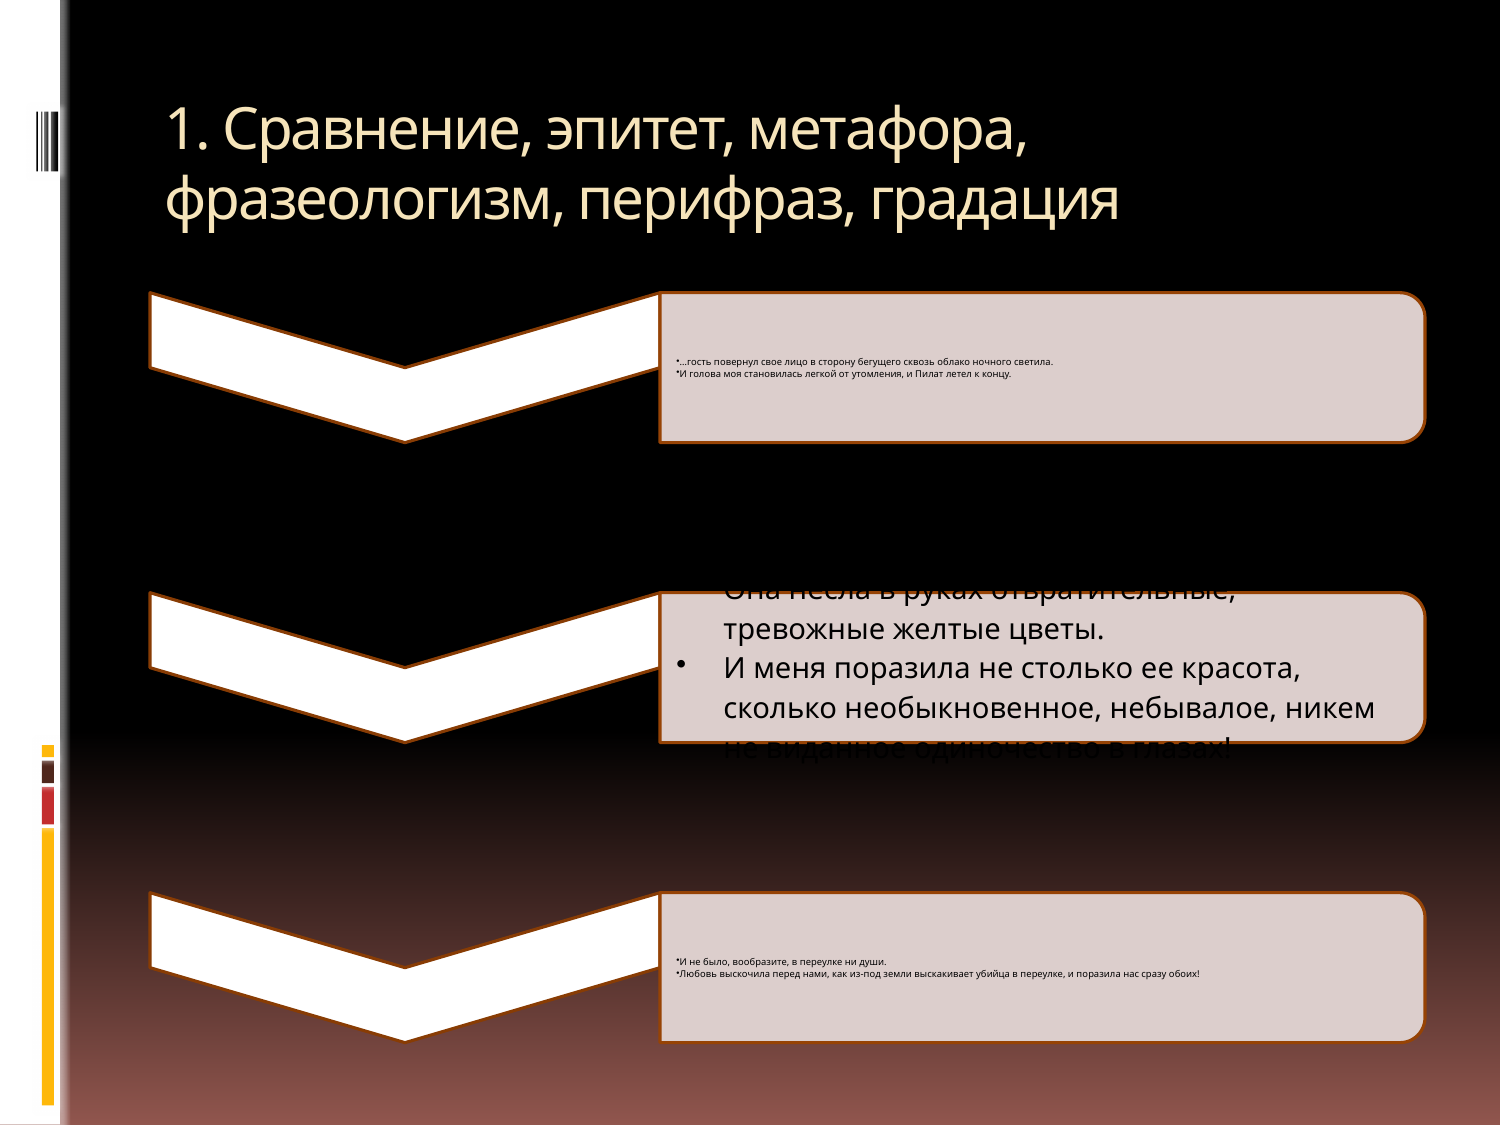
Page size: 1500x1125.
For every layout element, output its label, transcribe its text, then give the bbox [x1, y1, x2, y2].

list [149, 292, 1426, 1044]
title 1. Сравнение, эпитет, метафора, фразеологизм, перифраз, градация [150, 83, 1425, 234]
